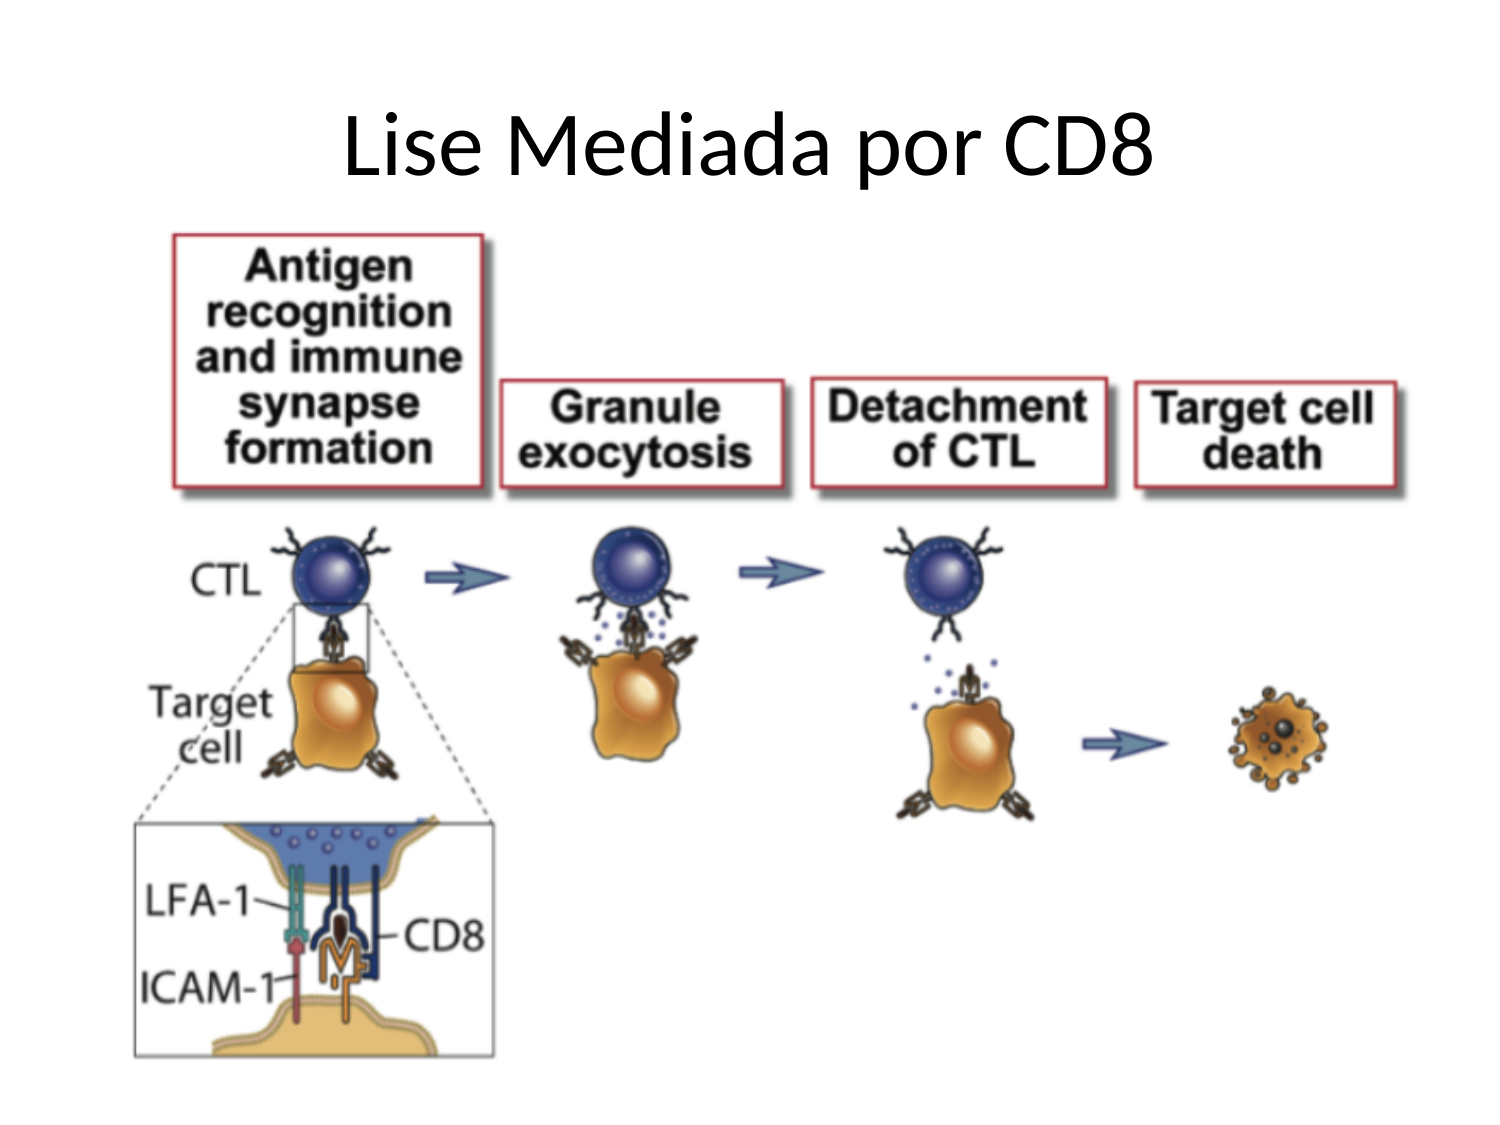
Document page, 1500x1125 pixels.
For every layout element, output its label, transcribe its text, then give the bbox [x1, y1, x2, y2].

picture [74, 207, 1426, 1070]
title Lise Mediada por CD8 [75, 45, 1425, 207]
